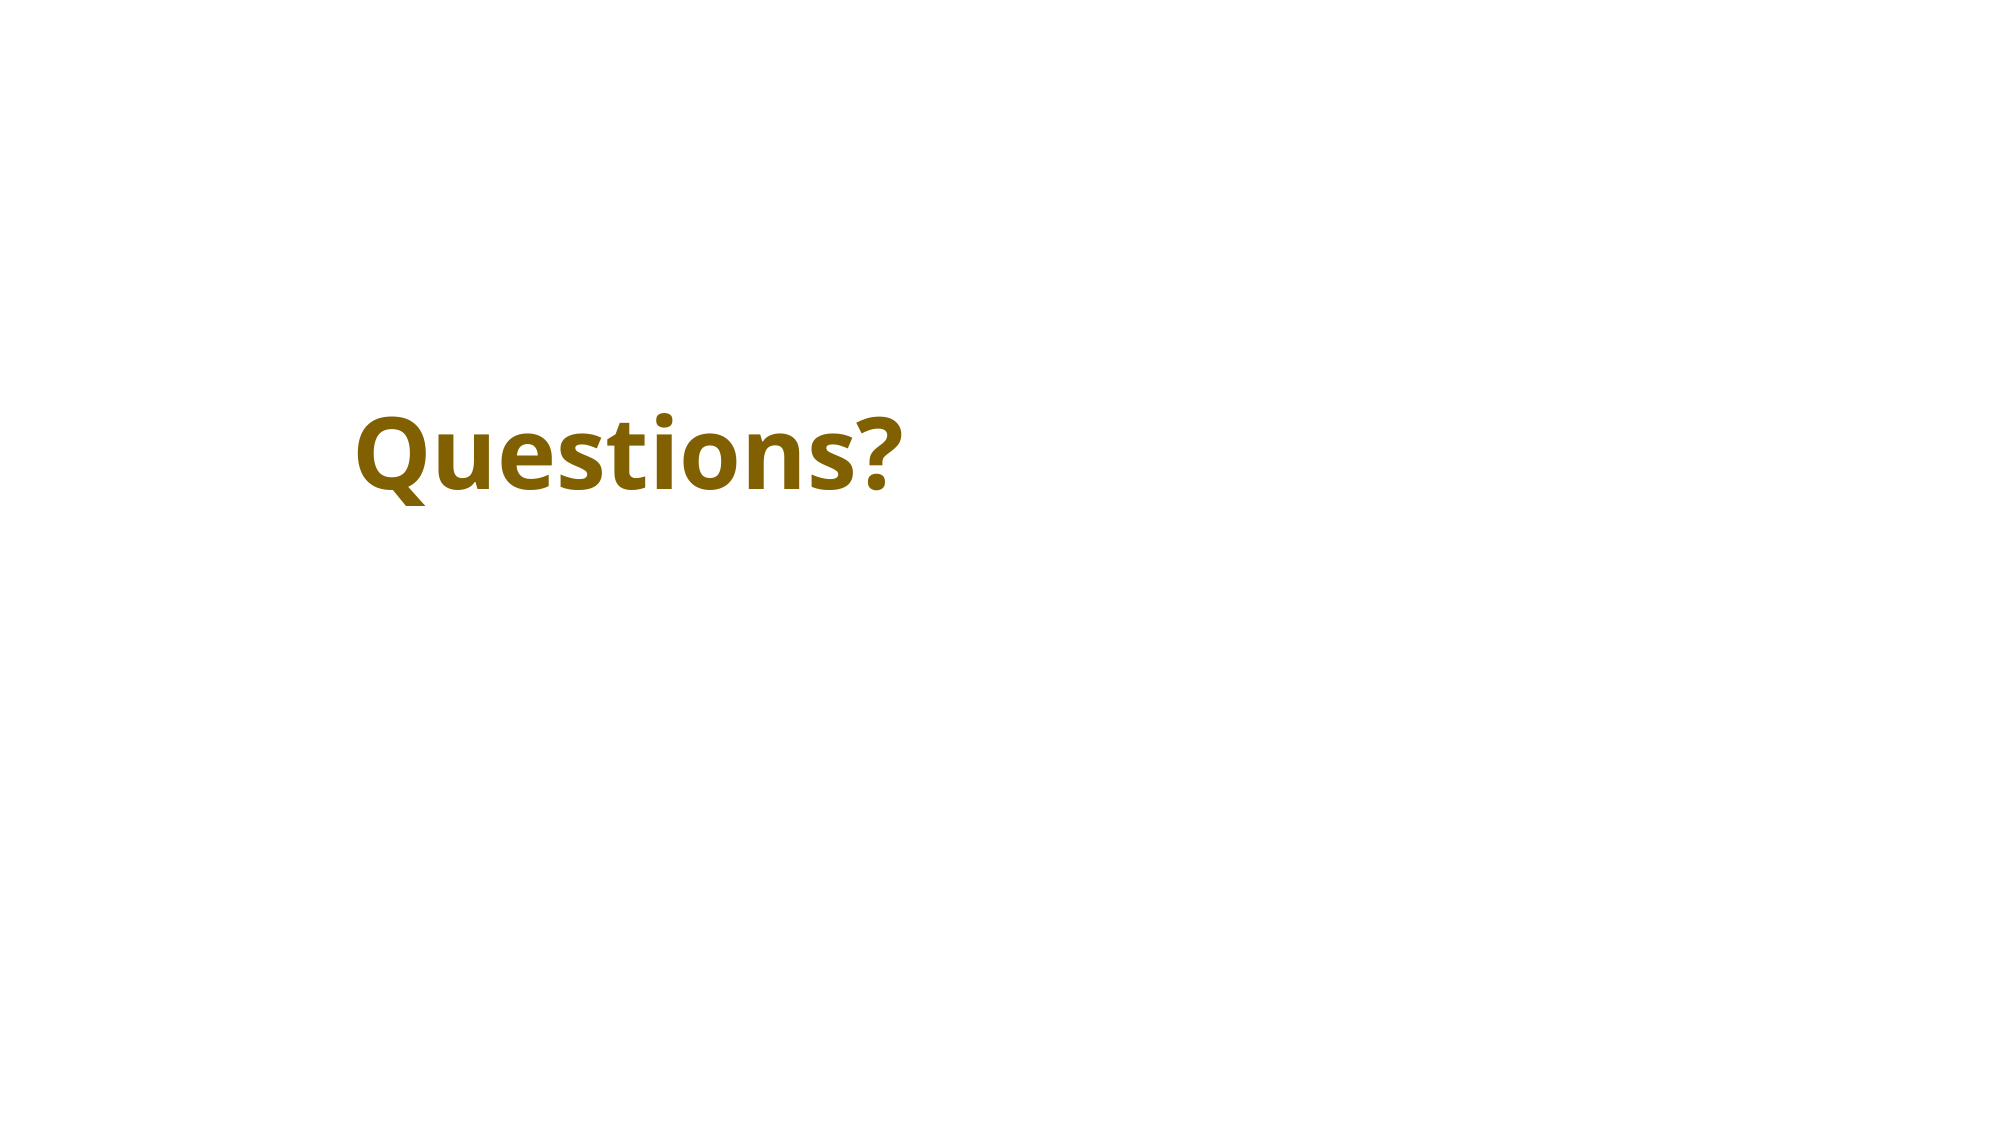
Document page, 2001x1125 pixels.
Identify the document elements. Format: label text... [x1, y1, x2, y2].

title Questions? [337, 428, 1663, 486]
